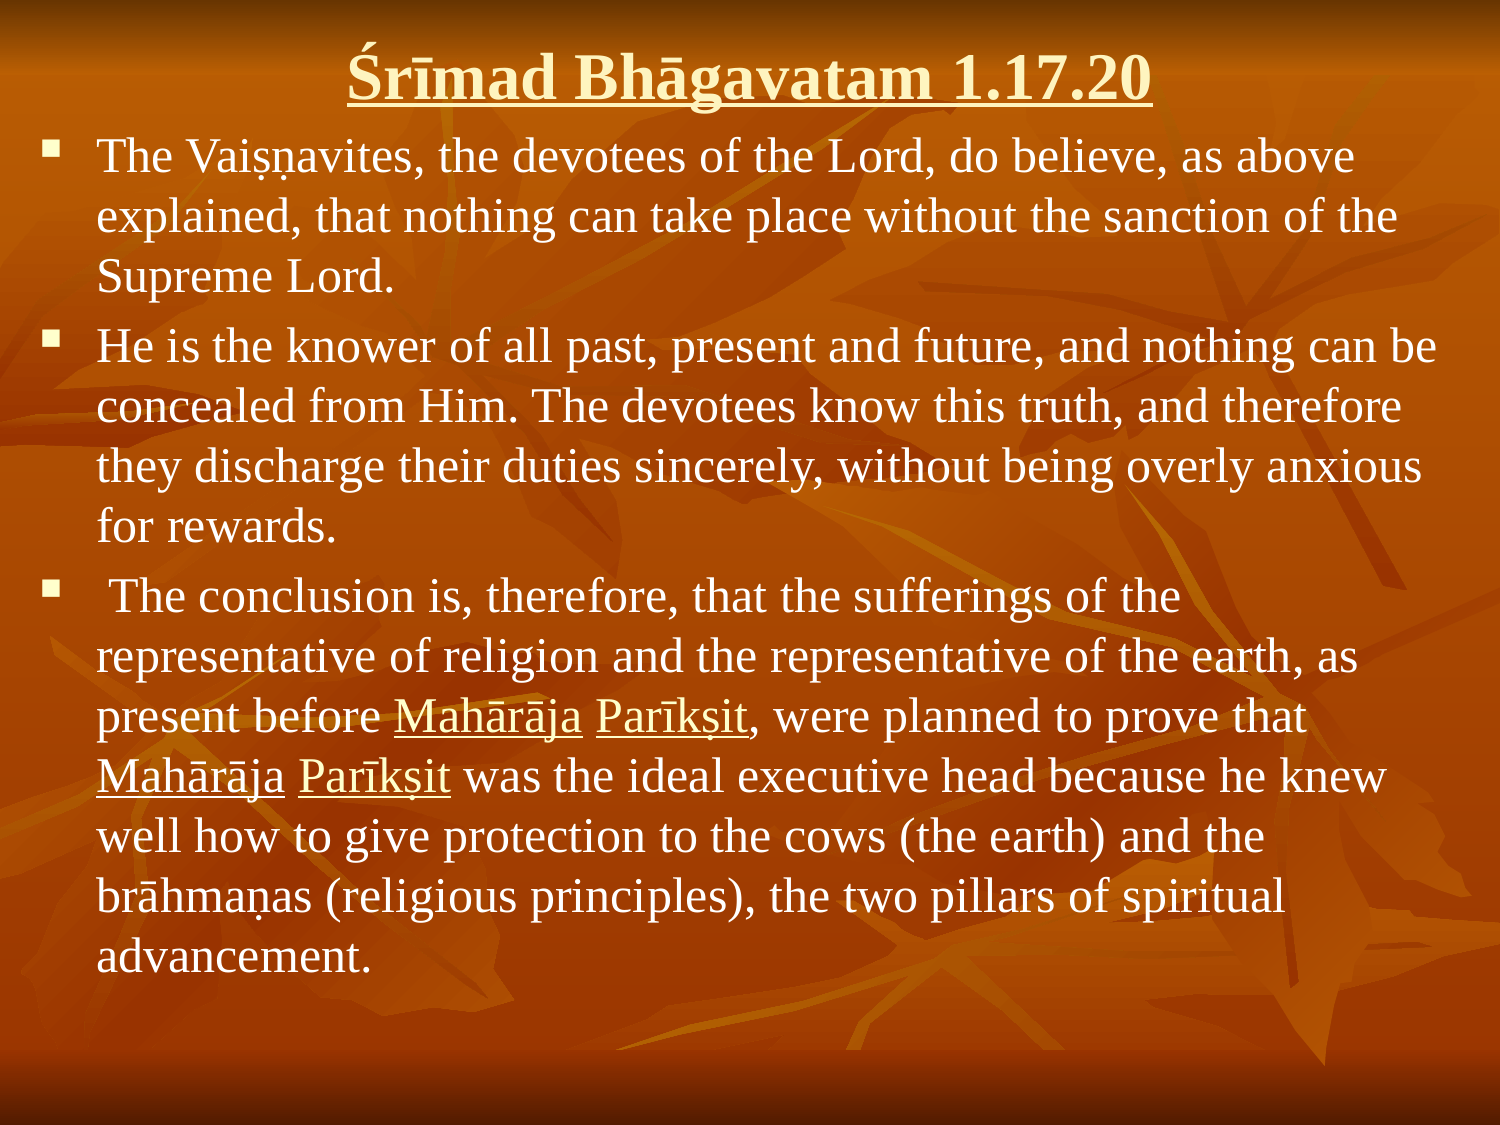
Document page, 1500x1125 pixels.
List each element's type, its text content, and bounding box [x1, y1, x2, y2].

list Śrīmad Bhāgavatam 1.17.20 The Vaiṣṇavites, the devotees of the Lord, do believe, as above explained, that nothing can take place without the sanction of the Supreme Lord. He is the knower of all past, present and future, and nothing can be concealed from Him. The devotees know this truth, and therefore they discharge their duties sincerely, without being overly anxious for rewards. The conclusion is, therefore, that the sufferings of the representative of religion and the representative of the earth, as present before Mahārāja Parīkṣit, were planned to prove that Mahārāja Parīkṣit was the ideal executive head because he knew well how to give protection to the cows (the earth) and the brāhmaṇas (religious principles), the two pillars of spiritual advancement. [24, 24, 1475, 1088]
